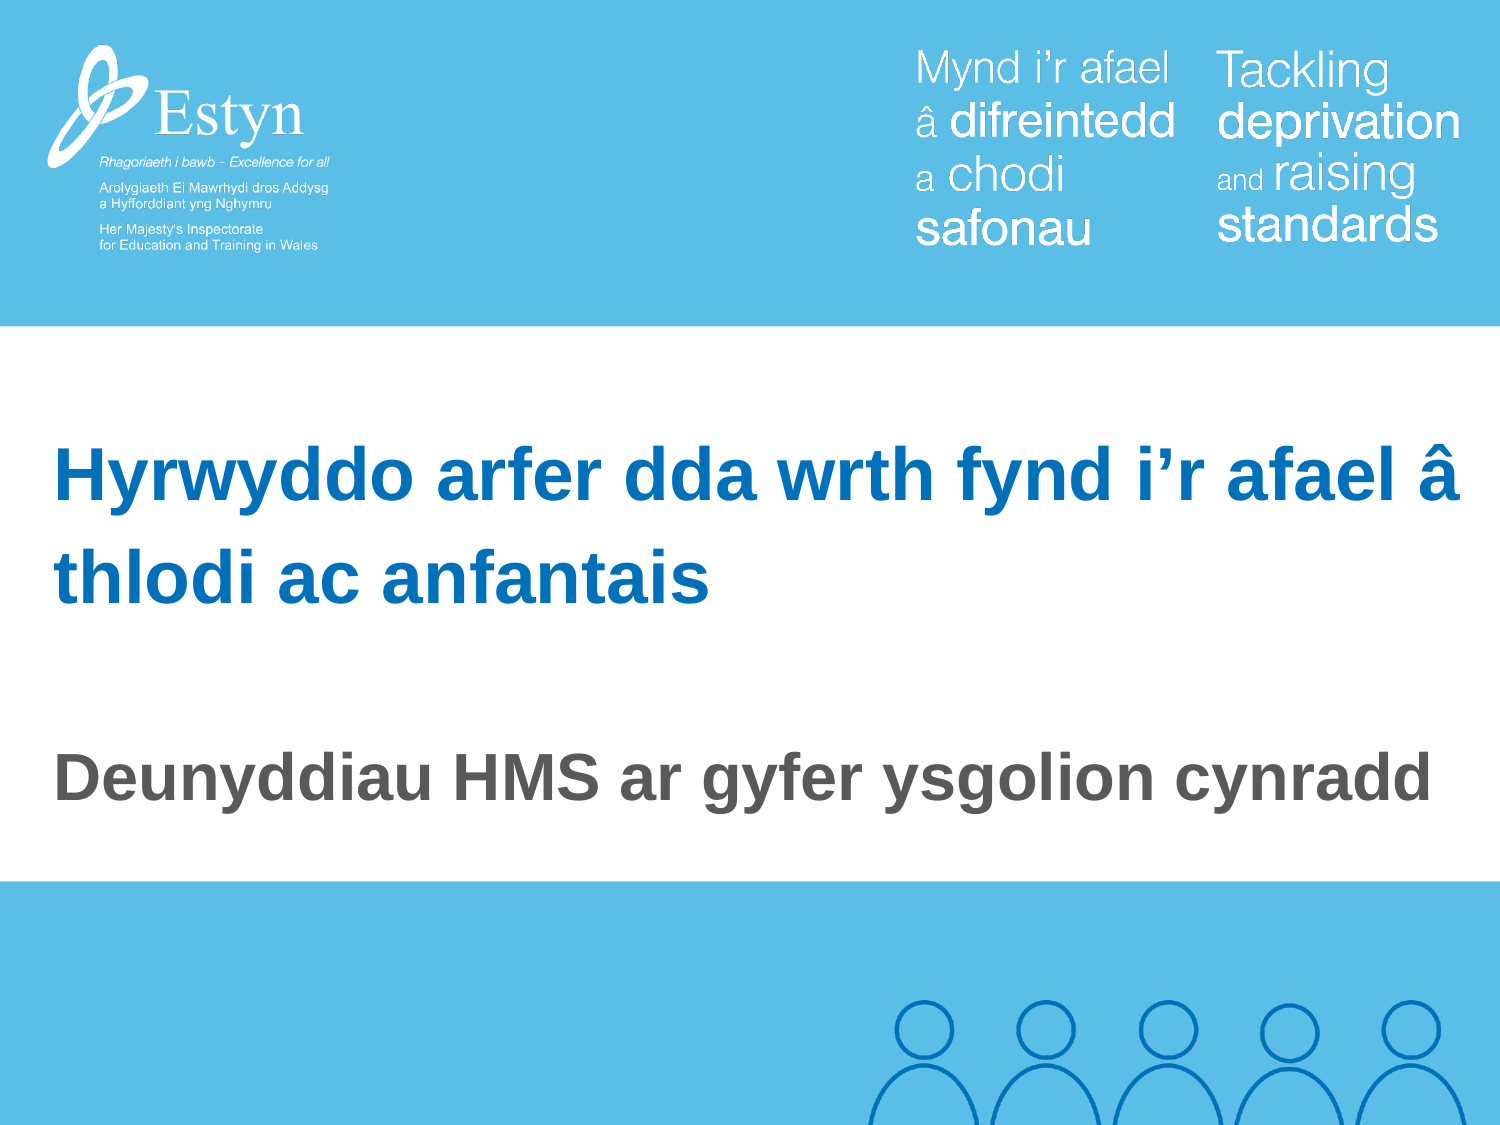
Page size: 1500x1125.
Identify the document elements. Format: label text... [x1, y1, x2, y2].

text_box Hyrwyddo arfer dda wrth fynd i’r afael â thlodi ac anfantais Deunyddiau HMS ar gyfer ysgolion cynradd [38, 420, 1491, 906]
picture [848, 975, 1500, 1125]
picture [896, 43, 1491, 269]
text_box [0, 326, 1500, 882]
picture [38, 40, 346, 263]
